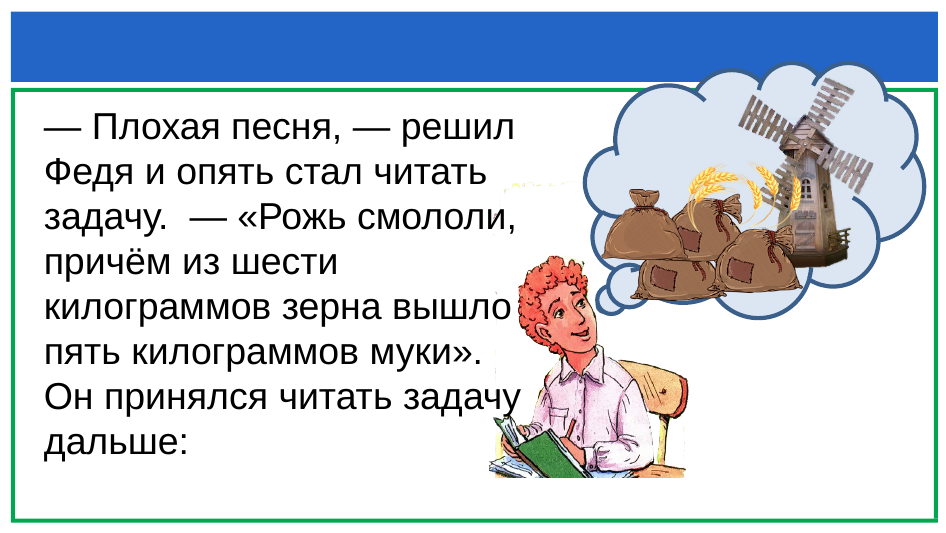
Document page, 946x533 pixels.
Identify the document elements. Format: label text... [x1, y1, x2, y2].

text_box [583, 68, 754, 176]
text_box [725, 301, 800, 321]
text_box [764, 60, 927, 253]
text_box — Плохая песня, — решил Федя и опять стал читать задачу. — «Рожь смололи, причём из шести килограммов зерна вышло пять килограммов муки». Он принялся читать задачу дальше: [28, 94, 539, 470]
picture [489, 76, 875, 478]
text_box [809, 277, 865, 289]
